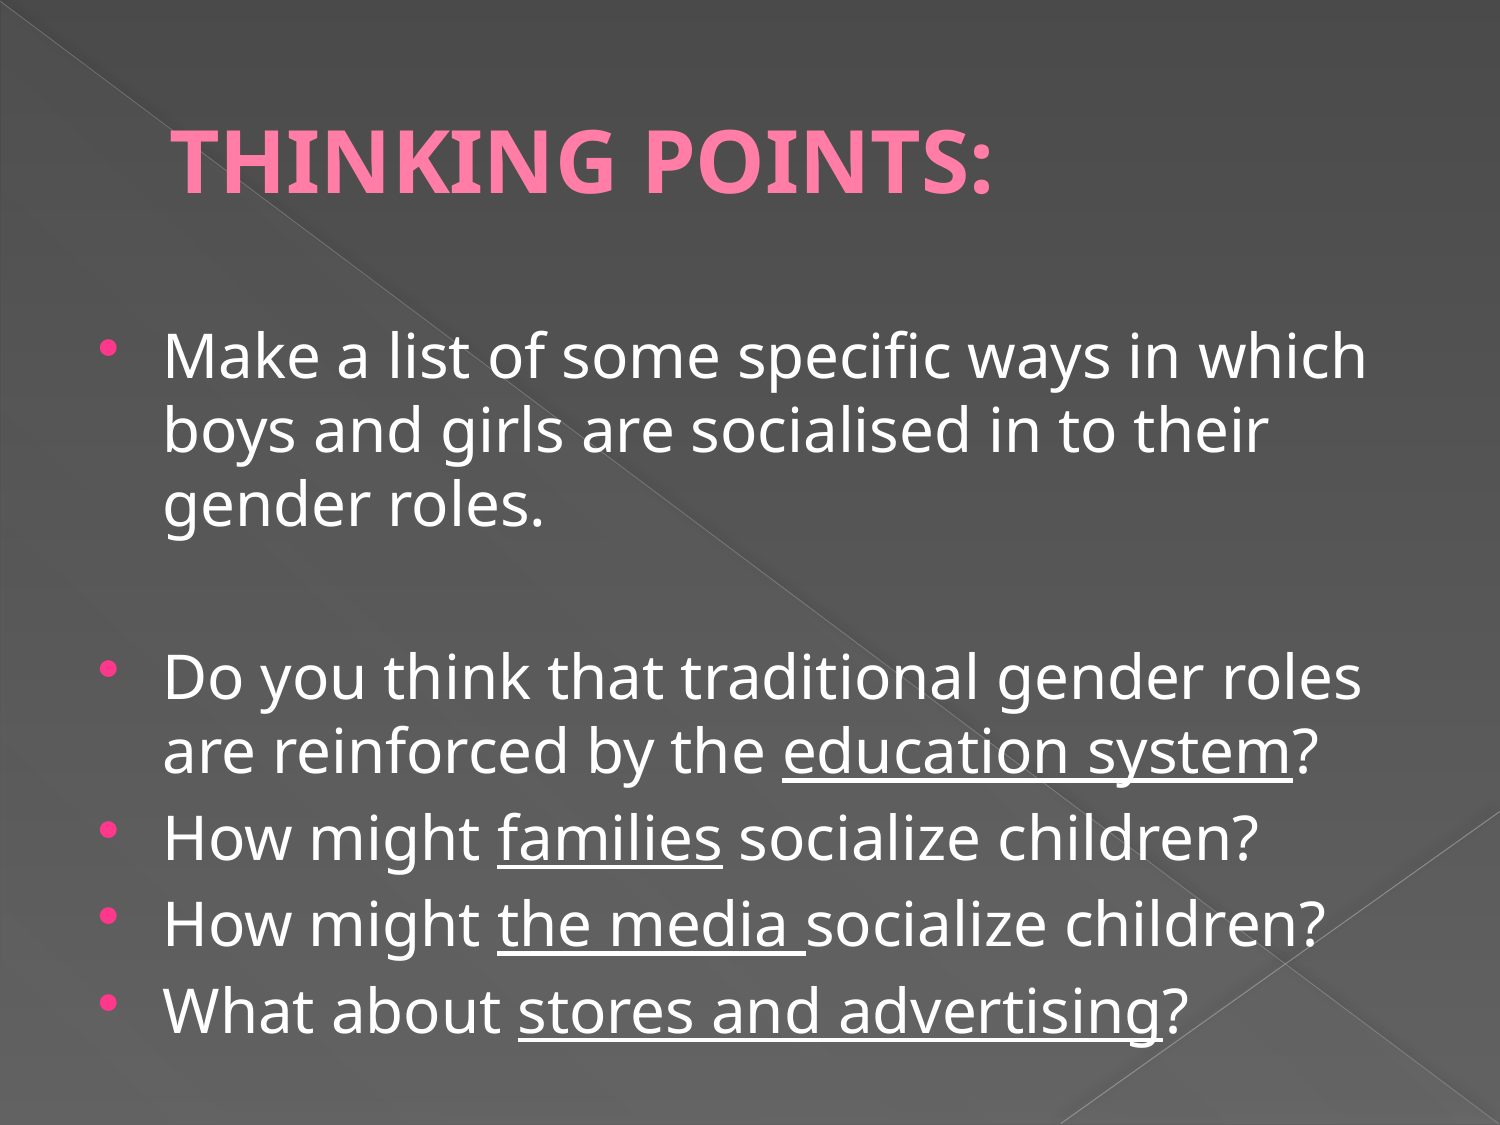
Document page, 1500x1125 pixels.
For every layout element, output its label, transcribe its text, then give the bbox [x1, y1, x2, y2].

list Make a list of some specific ways in which boys and girls are socialised in to their gender roles. Do you think that traditional gender roles are reinforced by the education system? How might families socialize children? How might the media socialize children? What about stores and advertising? [75, 308, 1425, 1059]
title THINKING POINTS: [75, 43, 1425, 274]
